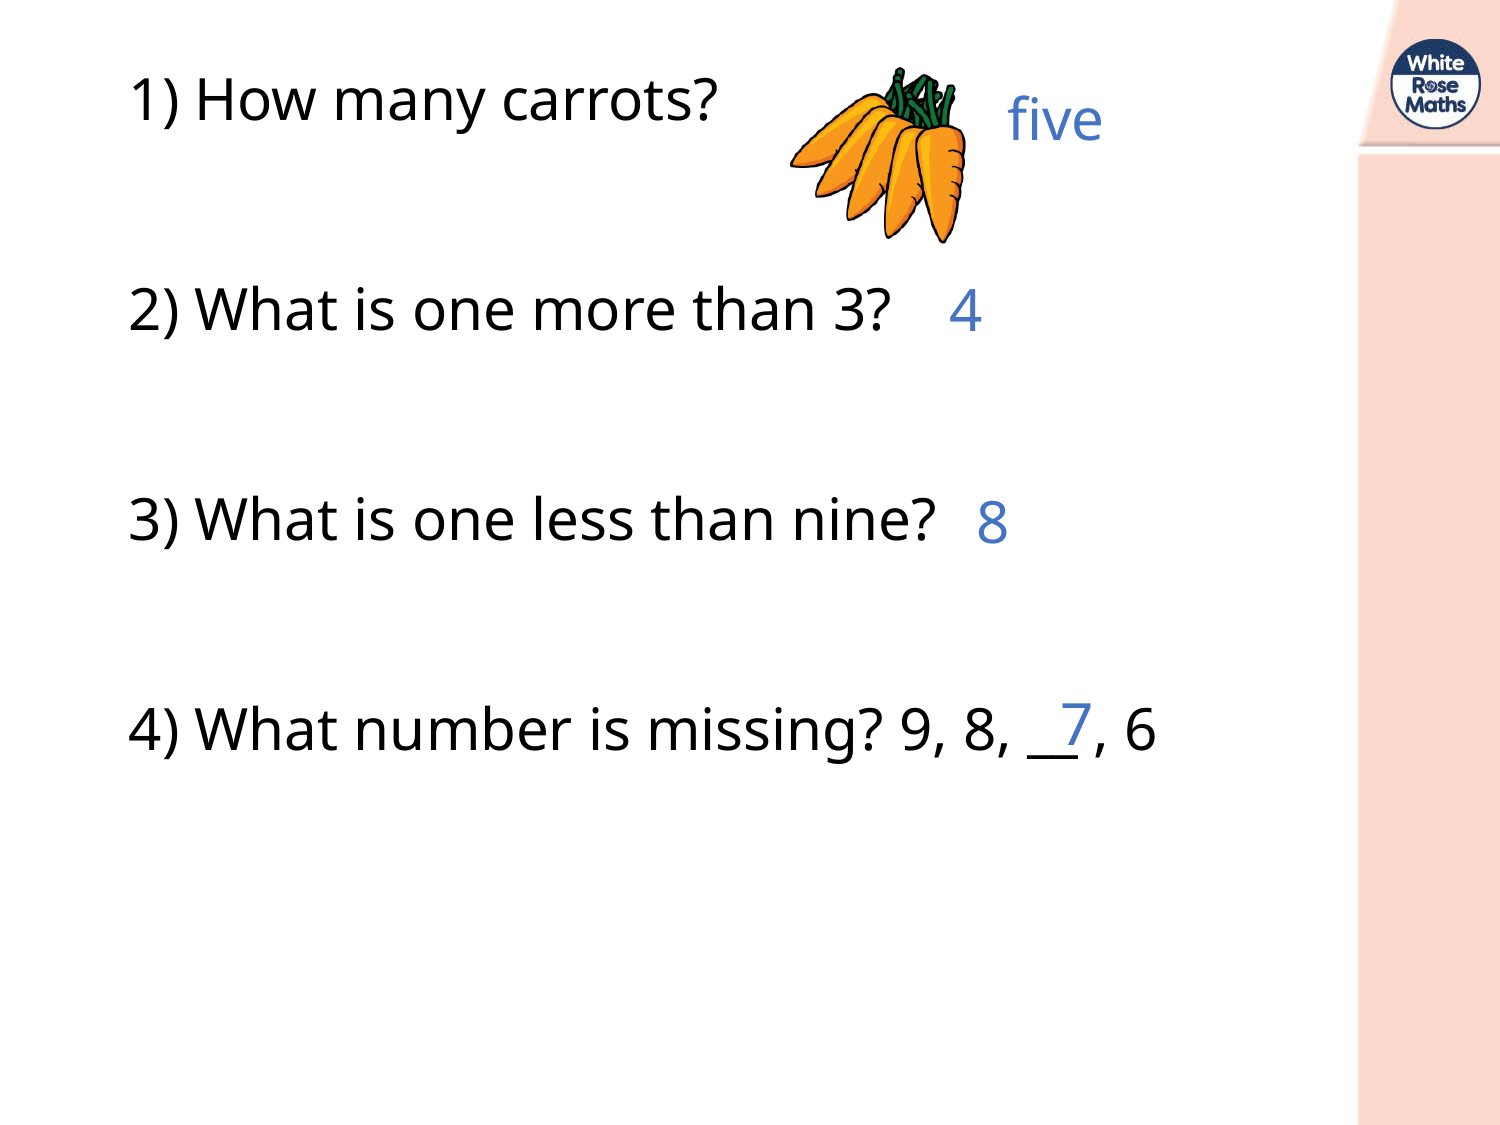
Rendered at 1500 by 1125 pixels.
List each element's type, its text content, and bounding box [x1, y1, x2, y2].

text_box 7 [1045, 680, 1200, 765]
picture [0, 0, 1500, 1125]
text_box 8 [962, 478, 1078, 563]
text_box 4 [934, 265, 1051, 351]
text_box five [992, 74, 1356, 160]
text_box 1) How many carrots? 2) What is one more than 3? 3) What is one less than nine? 4) What number is missing? 9, 8, __ , 6 [114, 54, 1344, 770]
